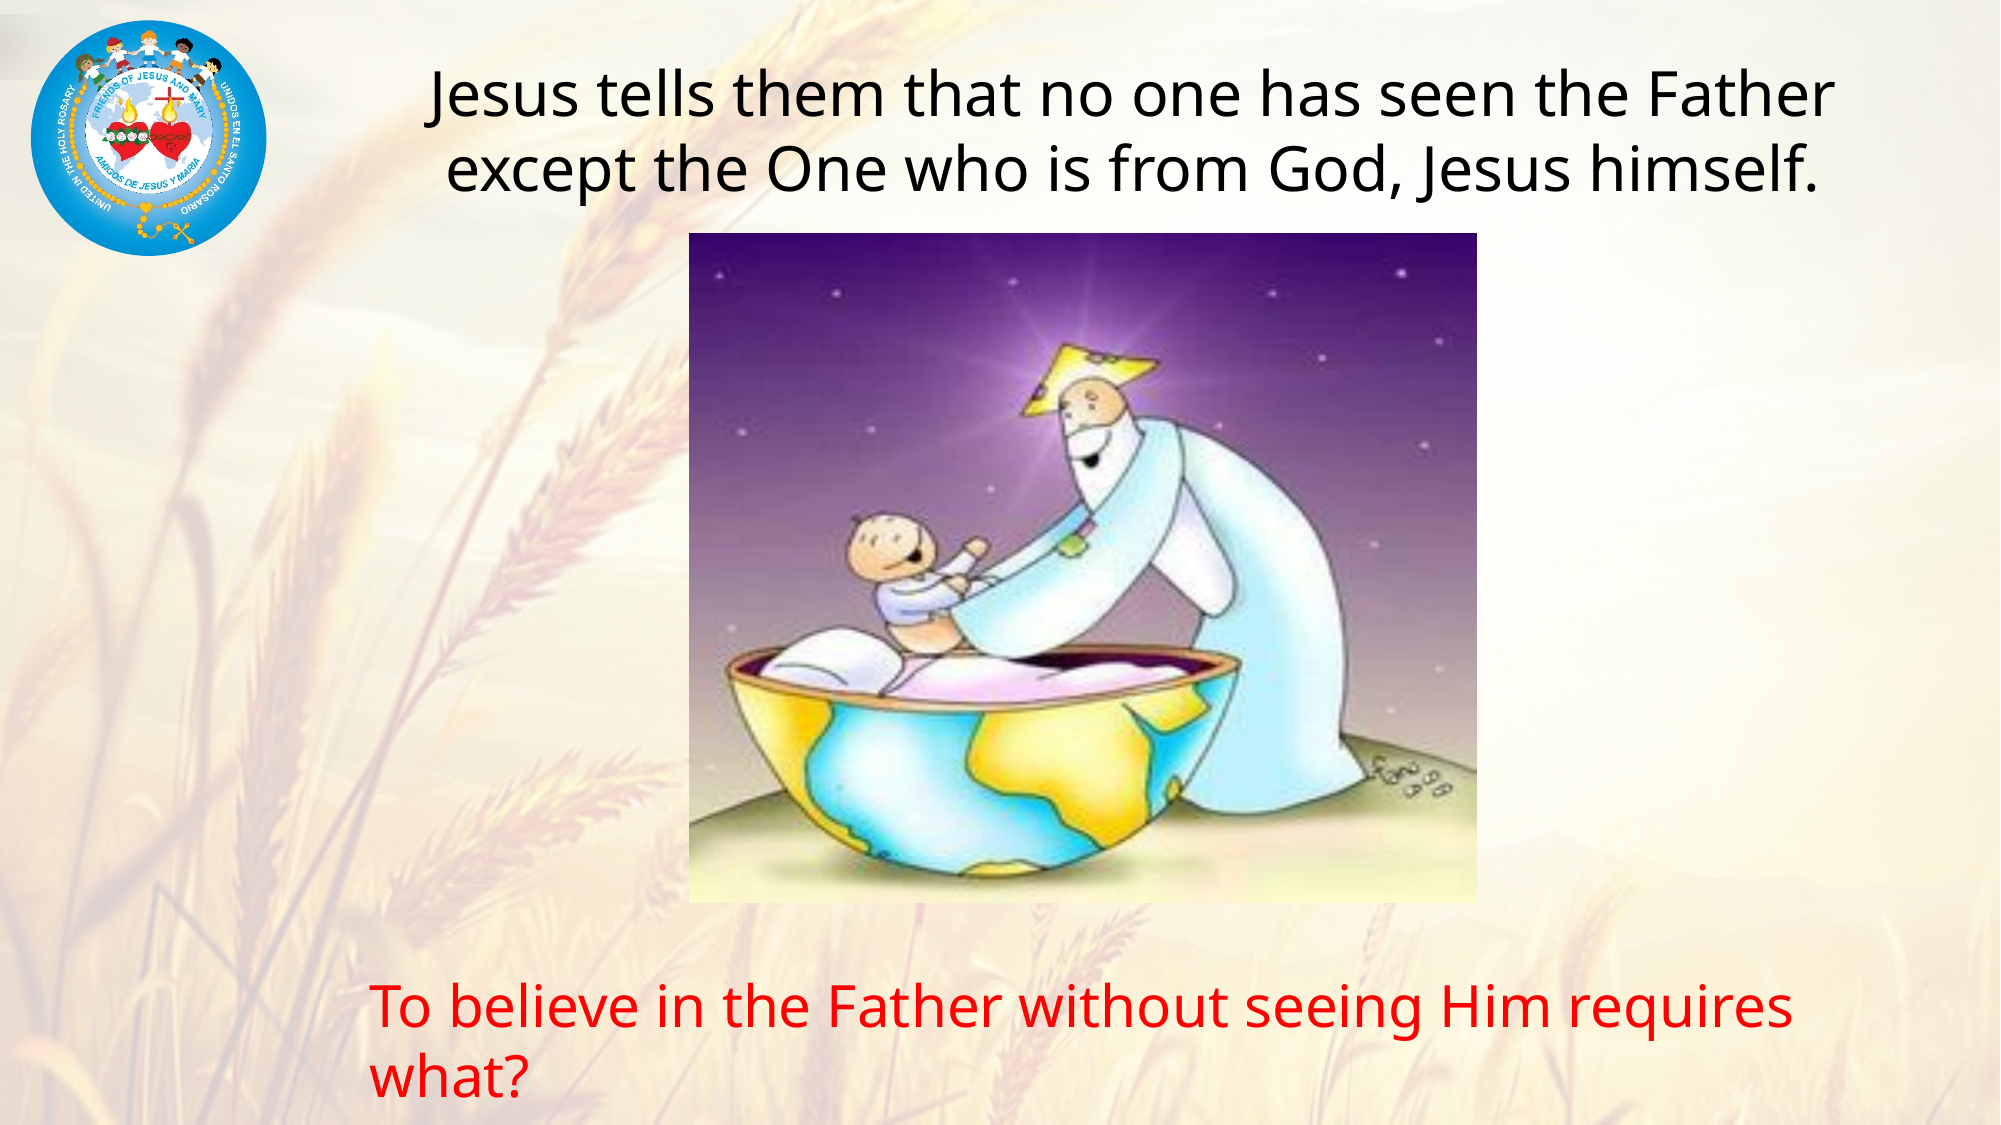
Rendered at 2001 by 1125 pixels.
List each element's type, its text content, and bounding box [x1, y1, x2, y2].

text_box To believe in the Father without seeing Him requires what? [354, 961, 1943, 1117]
picture [55, 30, 242, 244]
list Jesus tells them that no one has seen the Father except the One who is from God, Jesus himself. [354, 46, 1906, 204]
picture [689, 233, 1477, 903]
